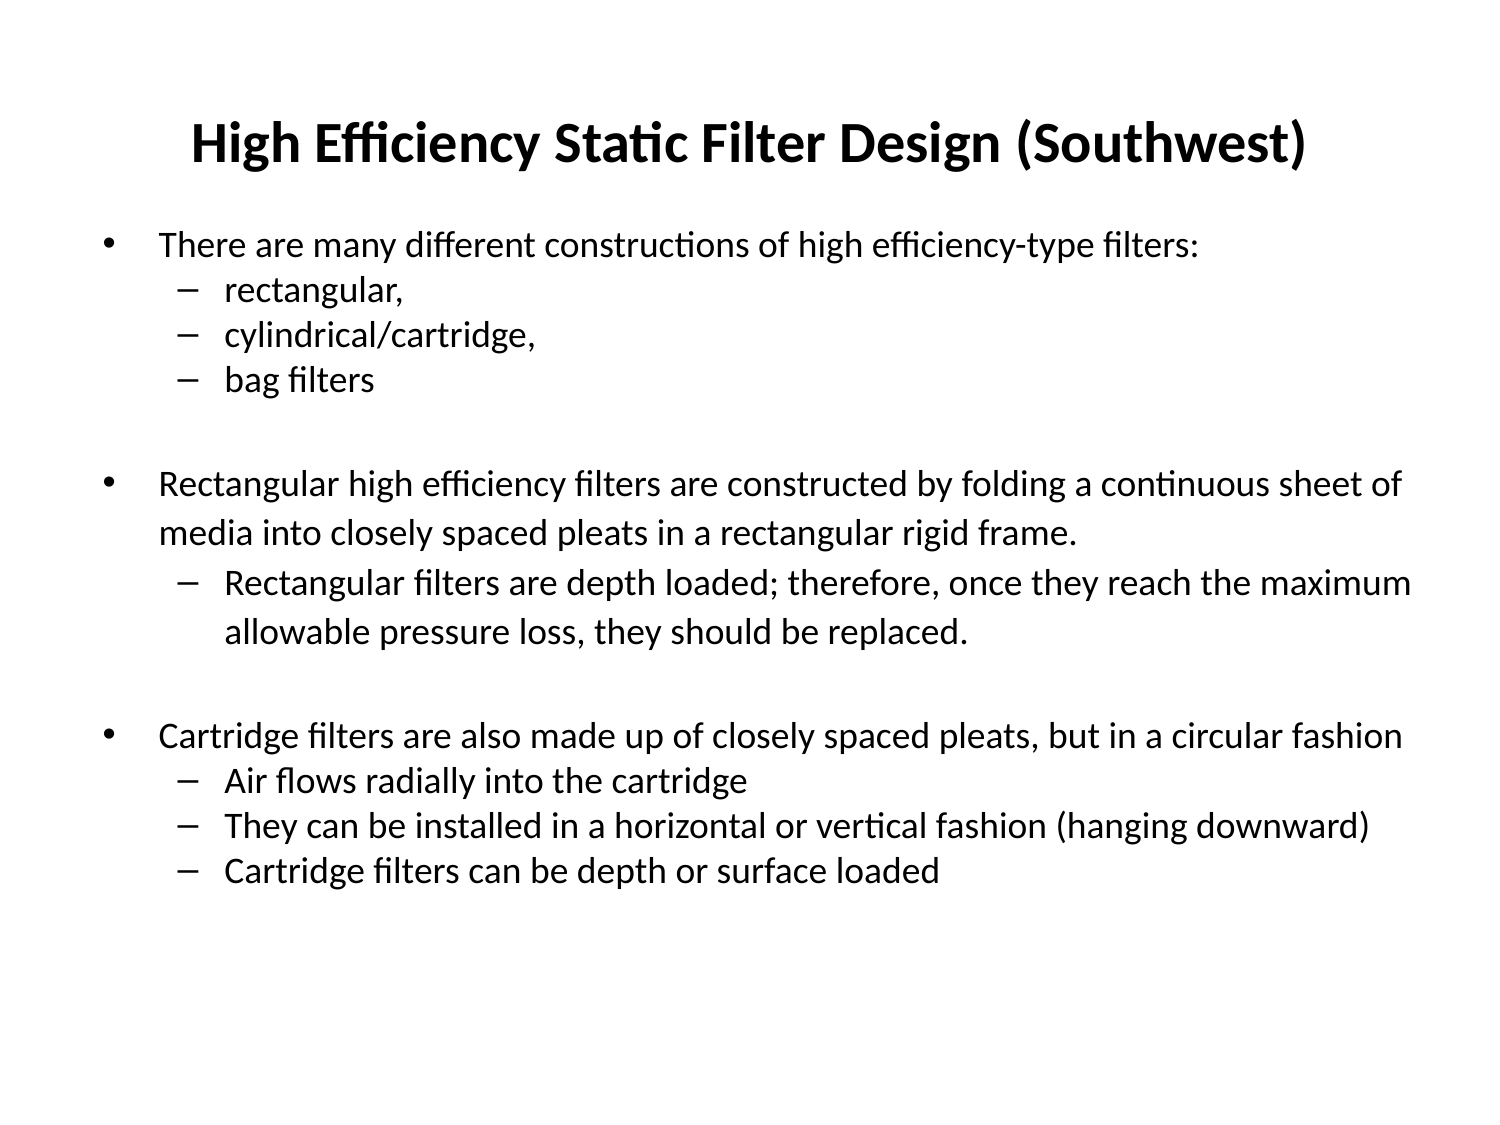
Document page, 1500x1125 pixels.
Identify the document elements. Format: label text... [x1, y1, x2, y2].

list There are many different constructions of high efficiency-type filters: rectangular, cylindrical/cartridge, bag filters Rectangular high efficiency filters are constructed by folding a continuous sheet of media into closely spaced pleats in a rectangular rigid frame. Rectangular filters are depth loaded; therefore, once they reach the maximum allowable pressure loss, they should be replaced. Cartridge filters are also made up of closely spaced pleats, but in a circular fashion Air flows radially into the cartridge They can be installed in a horizontal or vertical fashion (hanging downward) Cartridge filters can be depth or surface loaded [87, 212, 1438, 955]
title High Efficiency Static Filter Design (Southwest) [75, 45, 1425, 233]
